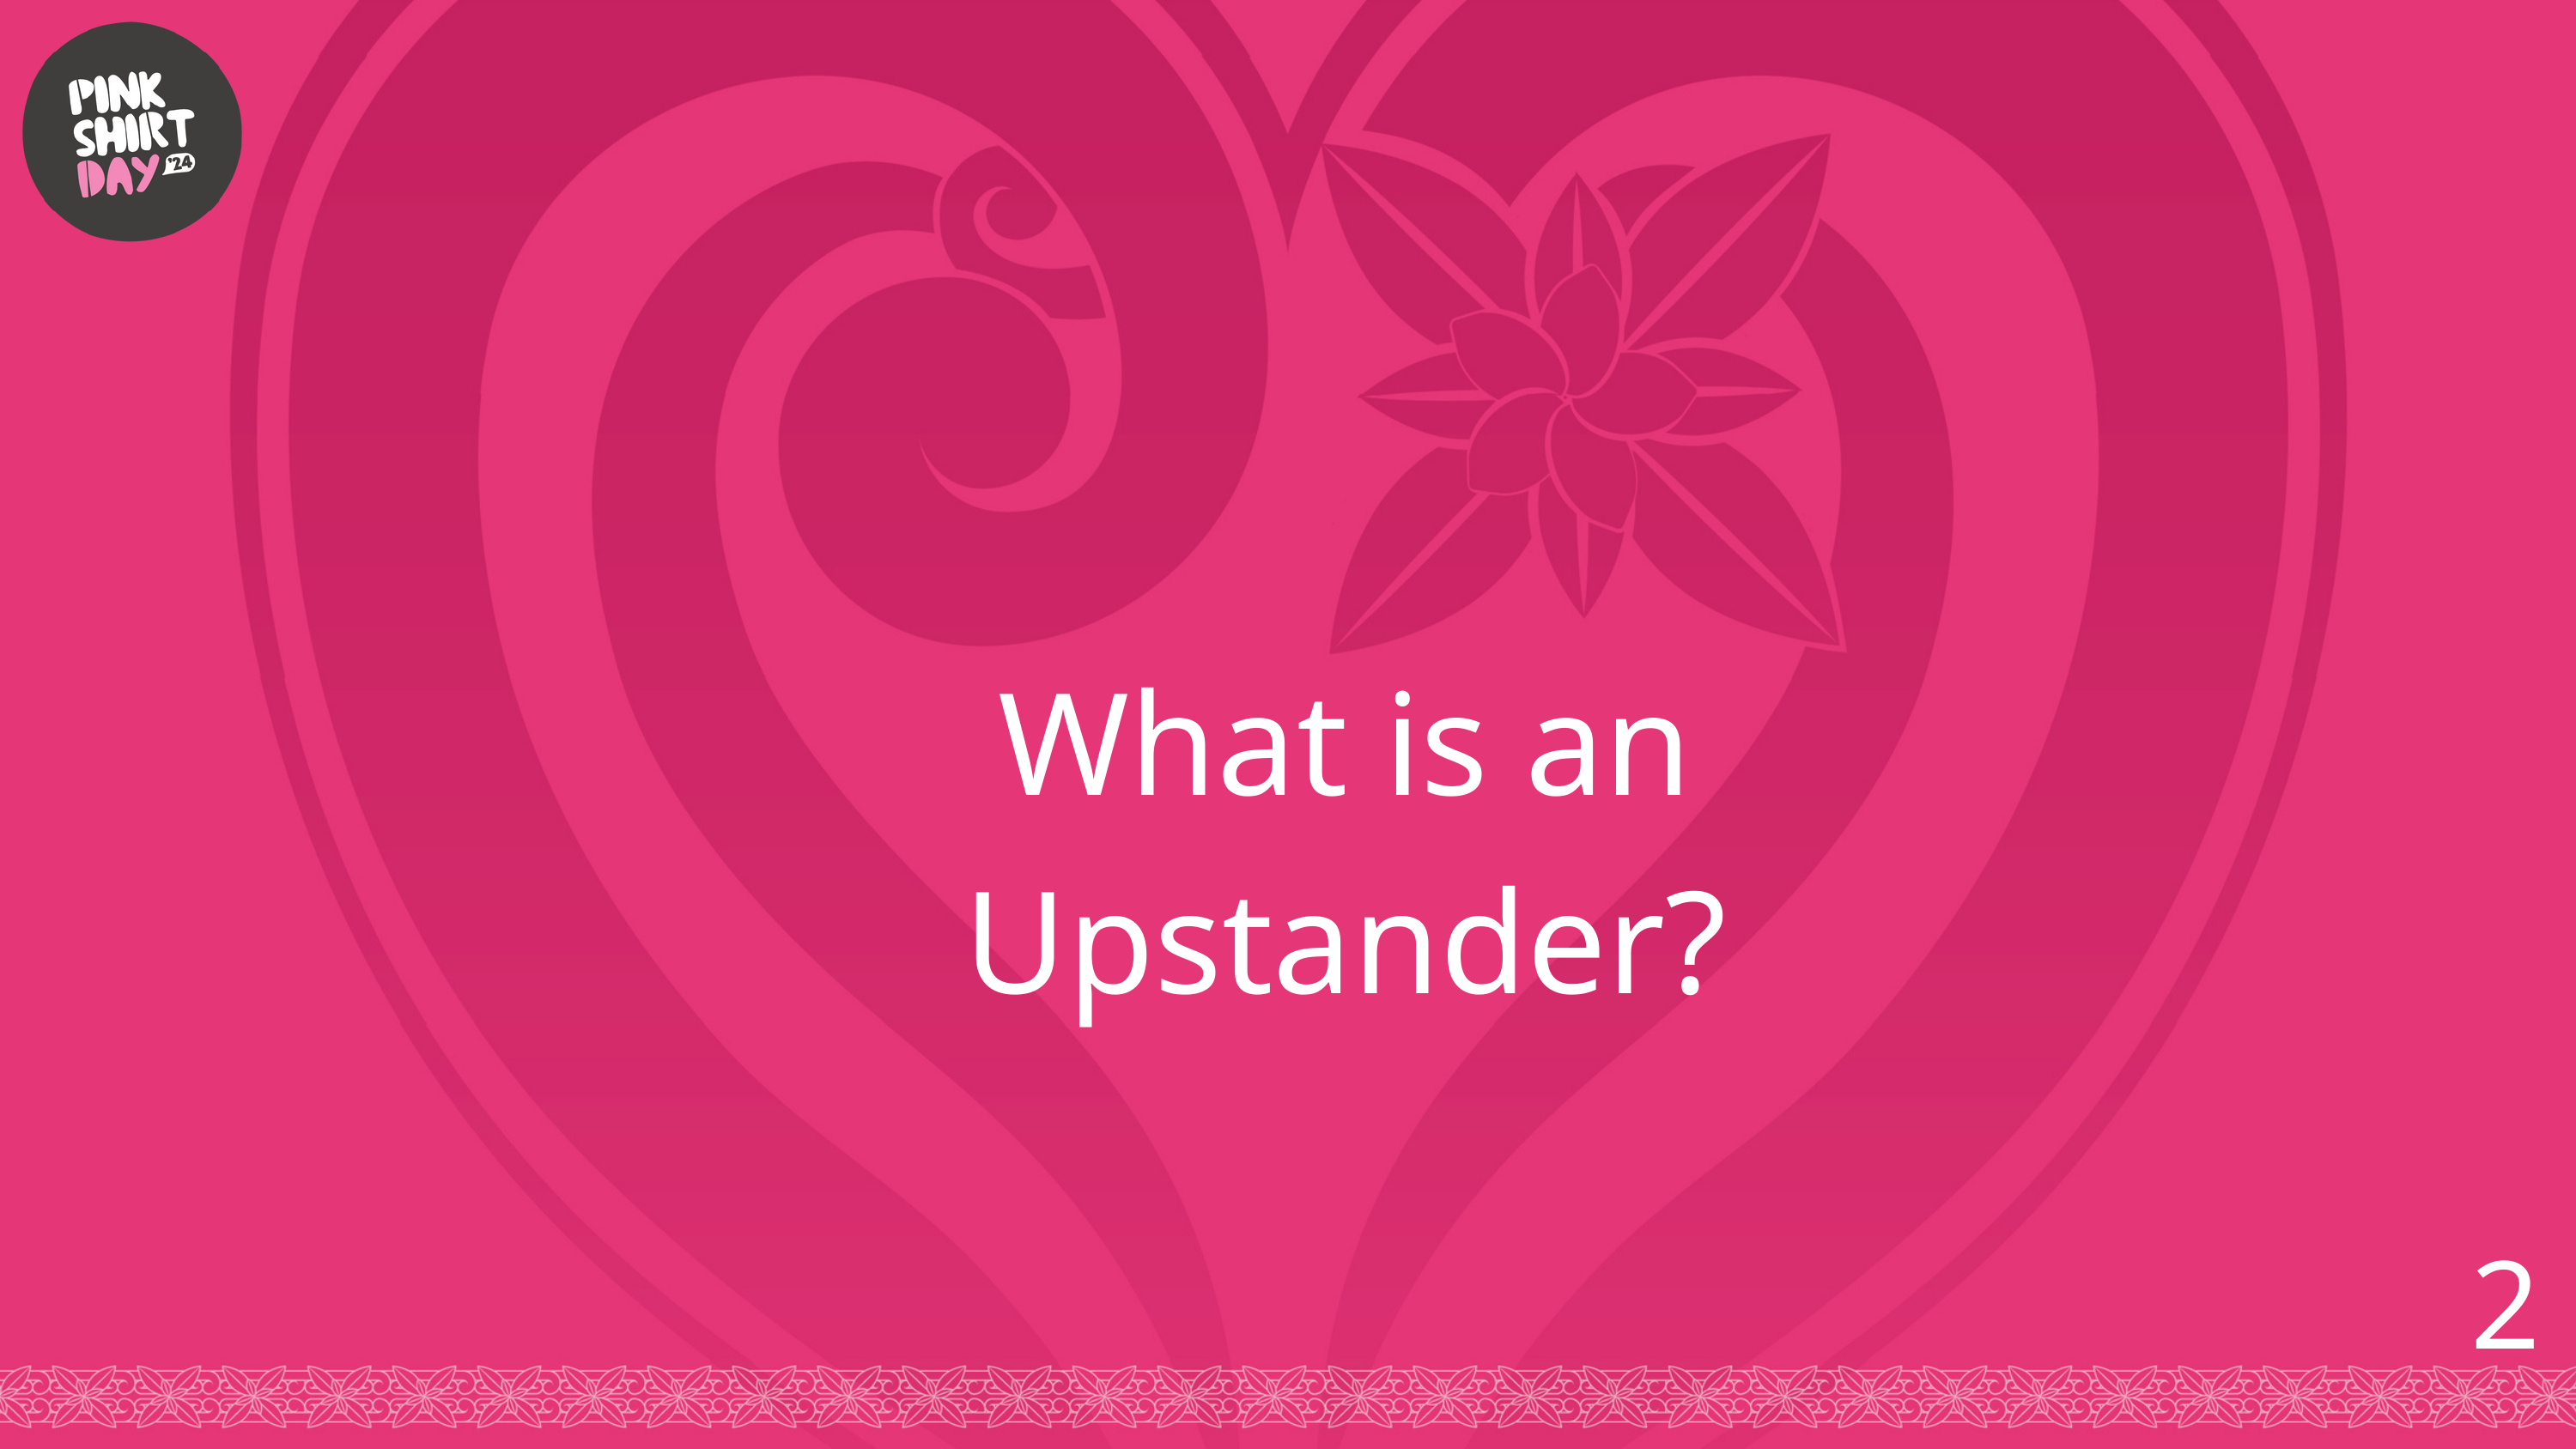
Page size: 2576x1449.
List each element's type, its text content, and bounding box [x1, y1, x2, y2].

text_box [0, 0, 2576, 1449]
text_box What is an Upstander? [658, 626, 2033, 1022]
text_box 2 [2470, 1203, 2517, 1373]
text_box [0, 0, 264, 264]
